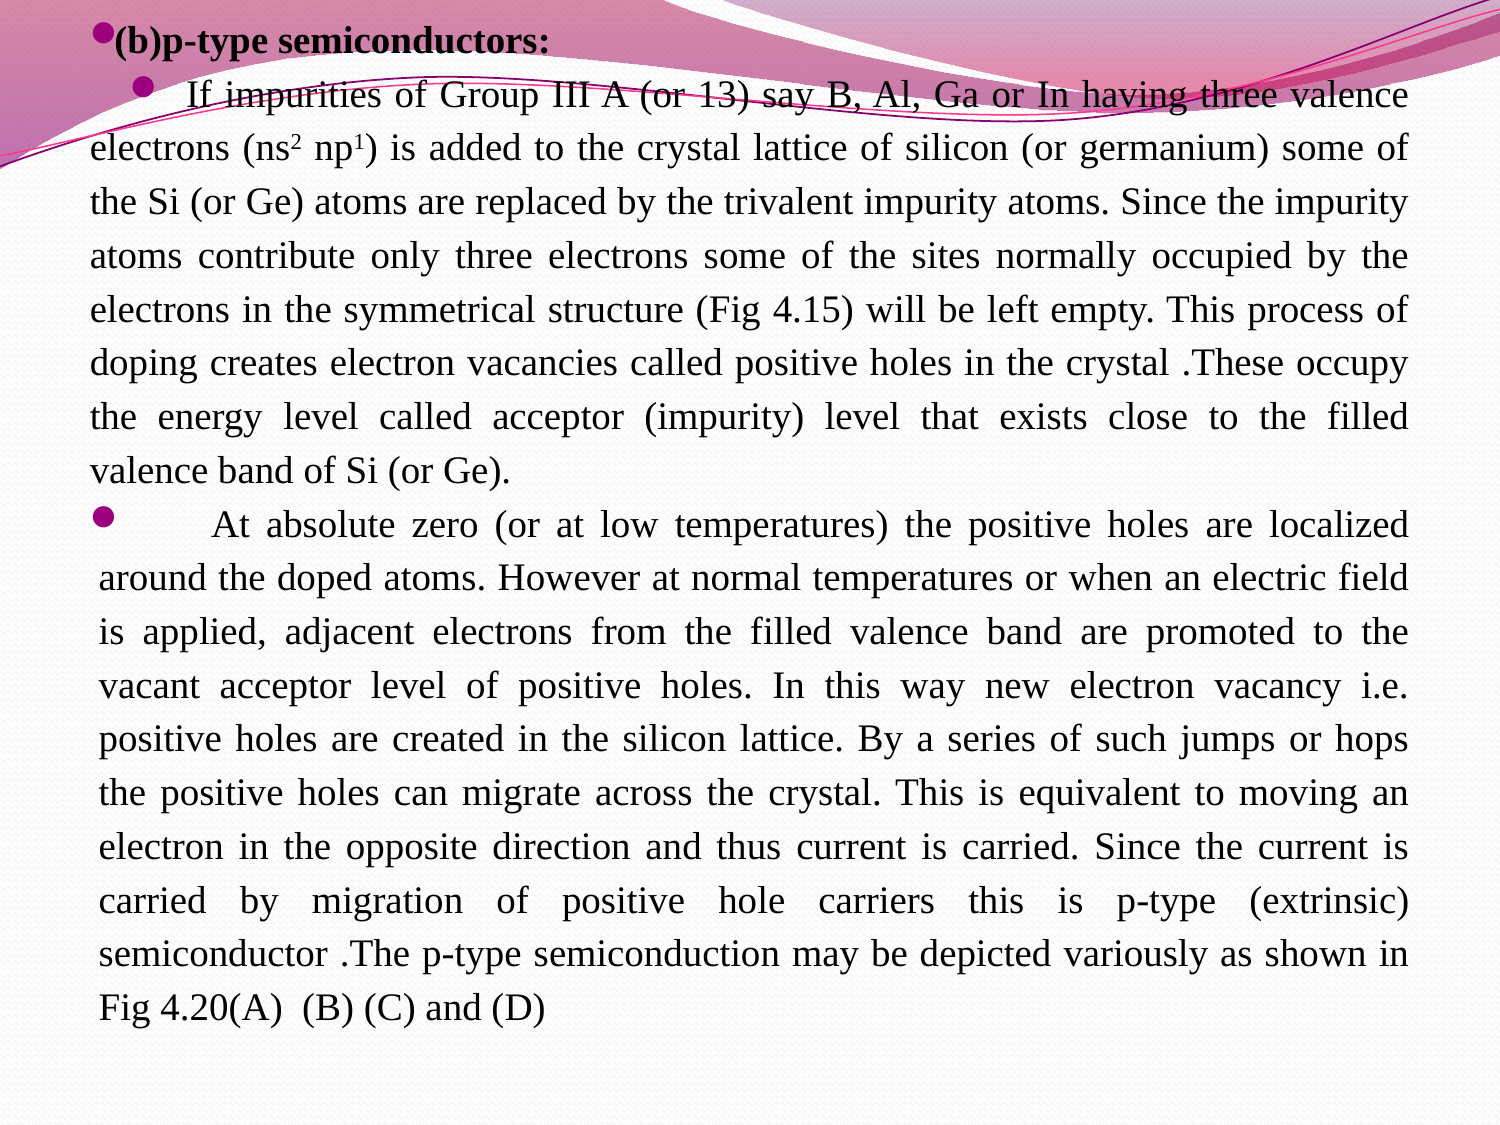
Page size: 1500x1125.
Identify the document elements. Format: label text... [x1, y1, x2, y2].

list (b)p-type semiconductors: If impurities of Group III A (or 13) say B, Al, Ga or In having three valence electrons (ns2 np1) is added to the crystal lattice of silicon (or germanium) some of the Si (or Ge) atoms are replaced by the trivalent impurity atoms. Since the impurity atoms contribute only three electrons some of the sites normally occupied by the electrons in the symmetrical structure (Fig 4.15) will be left empty. This process of doping creates electron vacancies called positive holes in the crystal .These occupy the energy level called acceptor (impurity) level that exists close to the filled valence band of Si (or Ge). At absolute zero (or at low temperatures) the positive holes are localized around the doped atoms. However at normal temperatures or when an electric field is applied, adjacent electrons from the filled valence band are promoted to the vacant acceptor level of positive holes. In this way new electron vacancy i.e. positive holes are created in the silicon lattice. By a series of such jumps or hops the positive holes can migrate across the crystal. This is equivalent to moving an electron in the opposite direction and thus current is carried. Since the current is carried by migration of positive hole carriers this is p-type (extrinsic) semiconductor .The p-type semiconduction may be depicted variously as shown in Fig 4.20(A) (B) (C) and (D) [75, 0, 1425, 1038]
